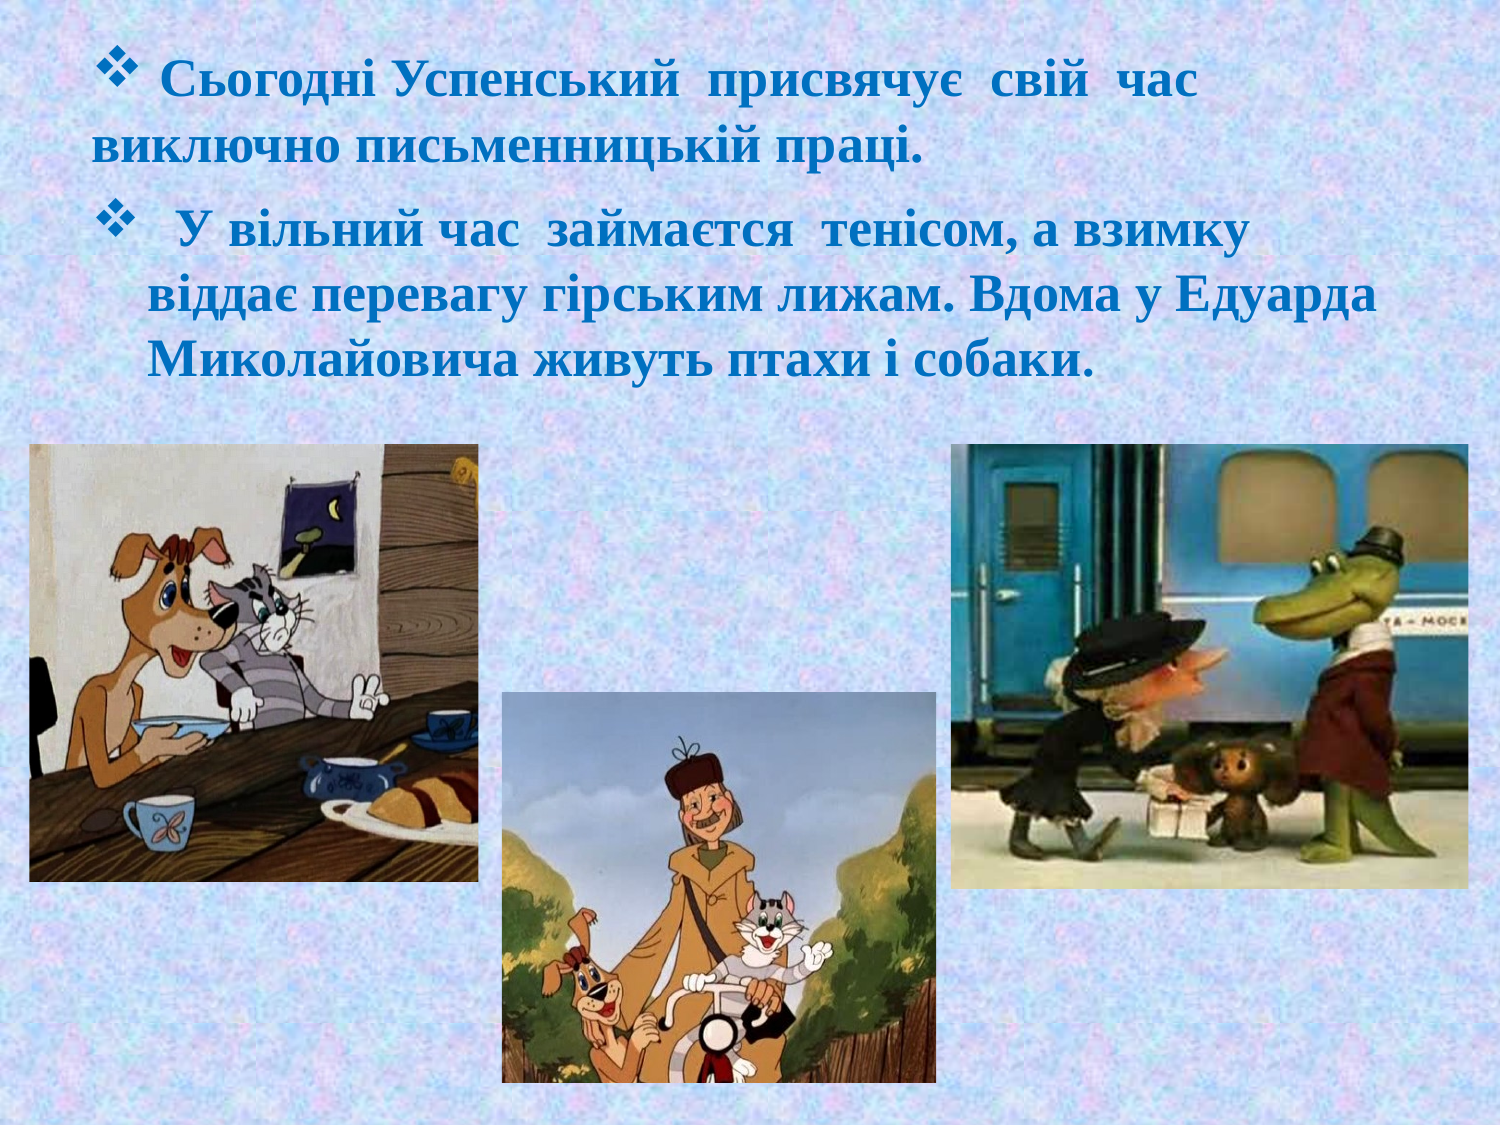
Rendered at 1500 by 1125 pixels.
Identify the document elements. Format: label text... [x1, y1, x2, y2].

list У вільний час займаєтся тенісом, а взимку віддає перевагу гірським лижам. Вдома у Едуарда Миколайовича живуть птахи і собаки. [76, 184, 1427, 473]
picture [0, 0, 1500, 1125]
text_box Сьогодні Успенський присвячує свій час виключно письменницькій праці. [76, 30, 1436, 181]
